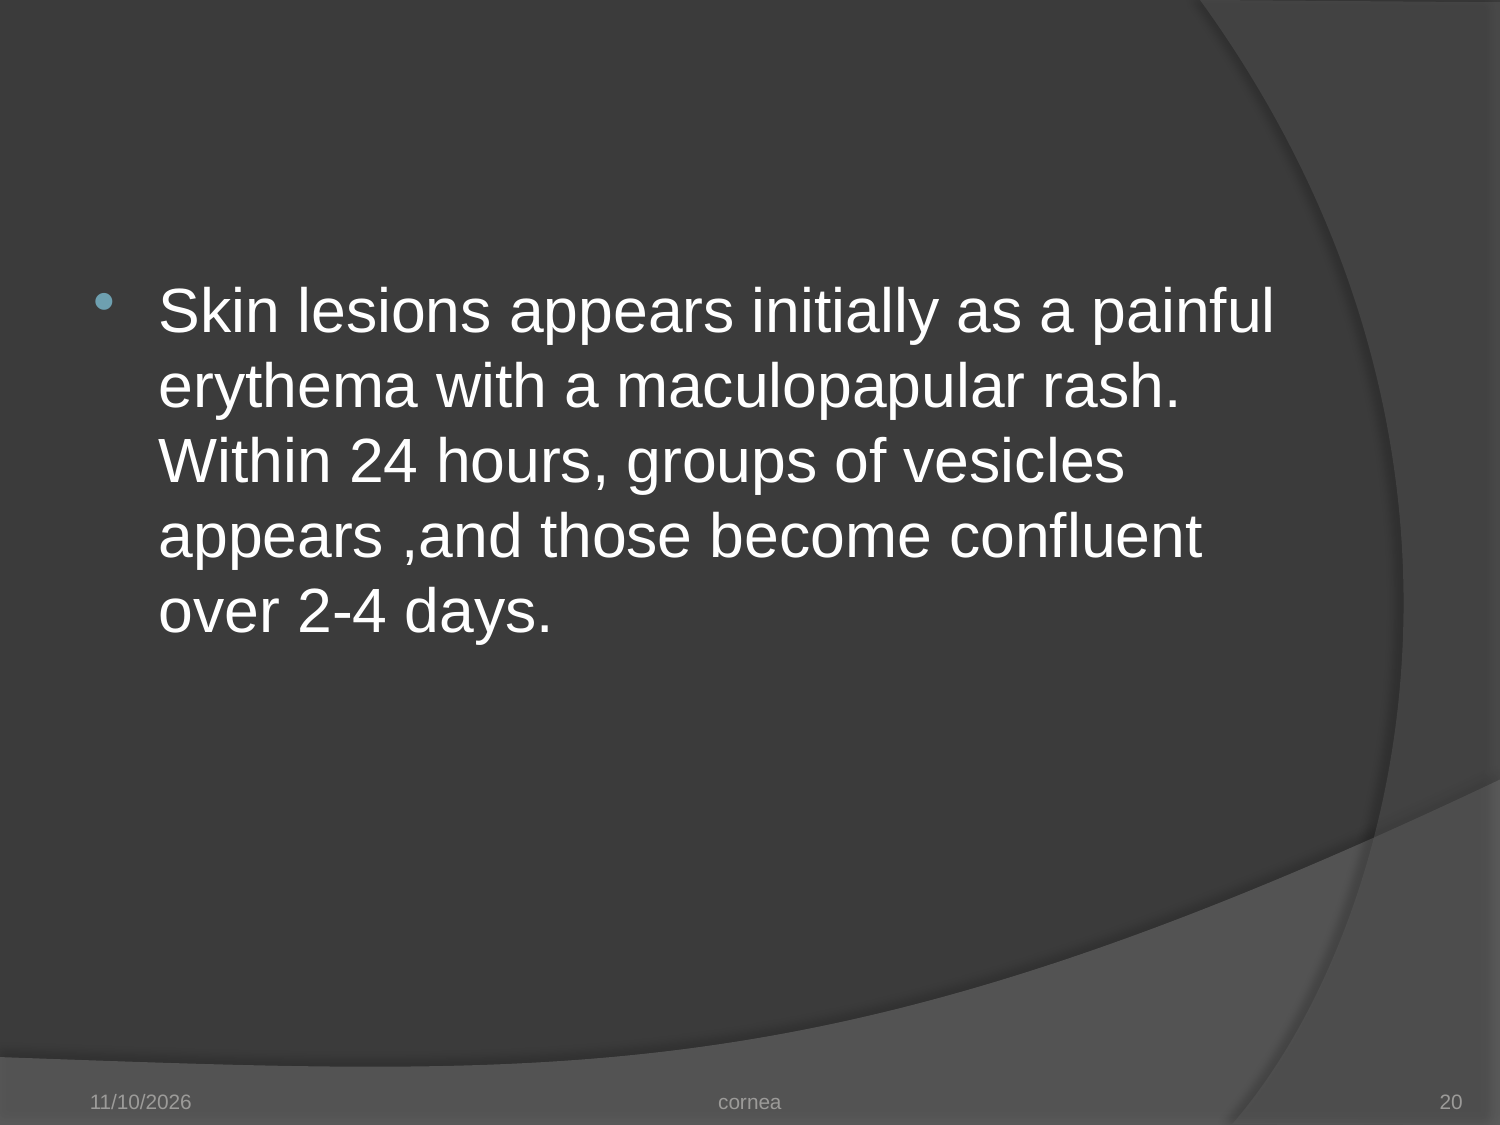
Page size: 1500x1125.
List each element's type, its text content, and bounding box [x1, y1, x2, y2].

list Skin lesions appears initially as a painful erythema with a maculopapular rash. Within 24 hours, groups of vesicles appears ,and those become confluent over 2-4 days. [75, 262, 1300, 1005]
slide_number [75, 1053, 425, 1114]
footer cornea [512, 1053, 988, 1114]
slide_number 20 [1337, 1053, 1463, 1114]
